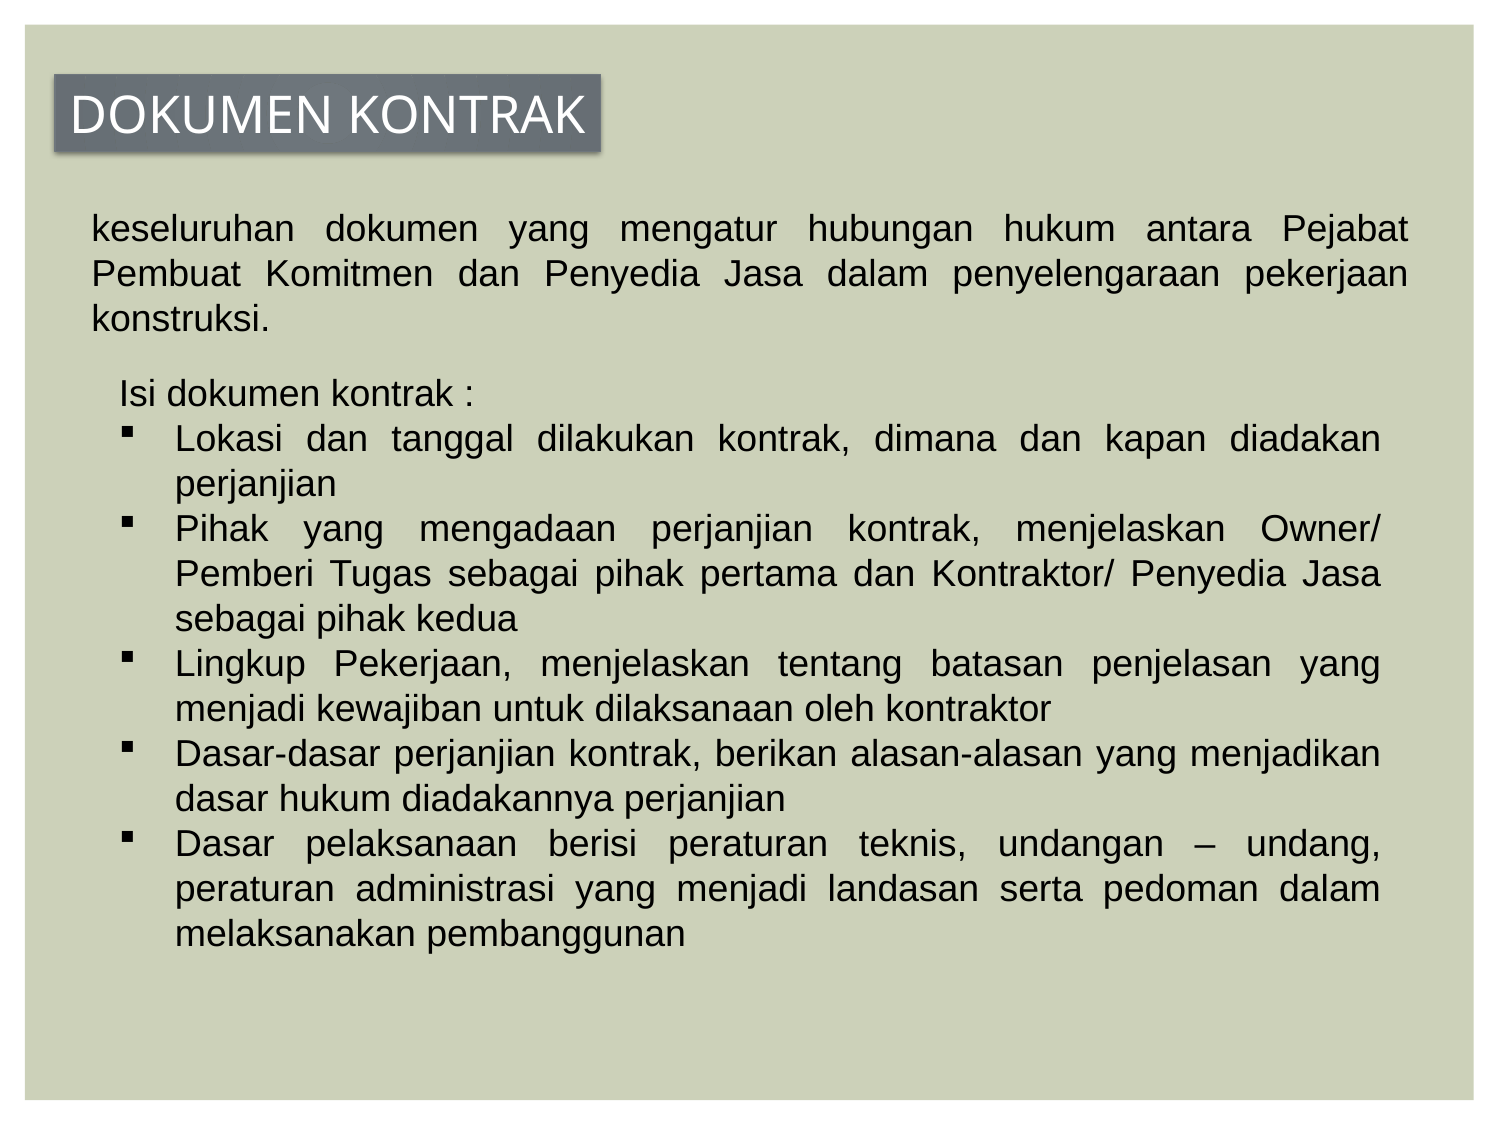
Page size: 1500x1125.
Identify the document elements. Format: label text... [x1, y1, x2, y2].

text_box keseluruhan dokumen yang mengatur hubungan hukum antara Pejabat Pembuat Komitmen dan Penyedia Jasa dalam penyelengaraan pekerjaan konstruksi. [76, 196, 1424, 346]
text_box Isi dokumen kontrak : Lokasi dan tanggal dilakukan kontrak, dimana dan kapan diadakan perjanjian Pihak yang mengadaan perjanjian kontrak, menjelaskan Owner/ Pemberi Tugas sebagai pihak pertama dan Kontraktor/ Penyedia Jasa sebagai pihak kedua Lingkup Pekerjaan, menjelaskan tentang batasan penjelasan yang menjadi kewajiban untuk dilaksanaan oleh kontraktor Dasar-dasar perjanjian kontrak, berikan alasan-alasan yang menjadikan dasar hukum diadakannya perjanjian Dasar pelaksanaan berisi peraturan teknis, undangan – undang, peraturan administrasi yang menjadi landasan serta pedoman dalam melaksanakan pembanggunan [103, 361, 1396, 962]
text_box DOKUMEN KONTRAK [54, 74, 601, 152]
